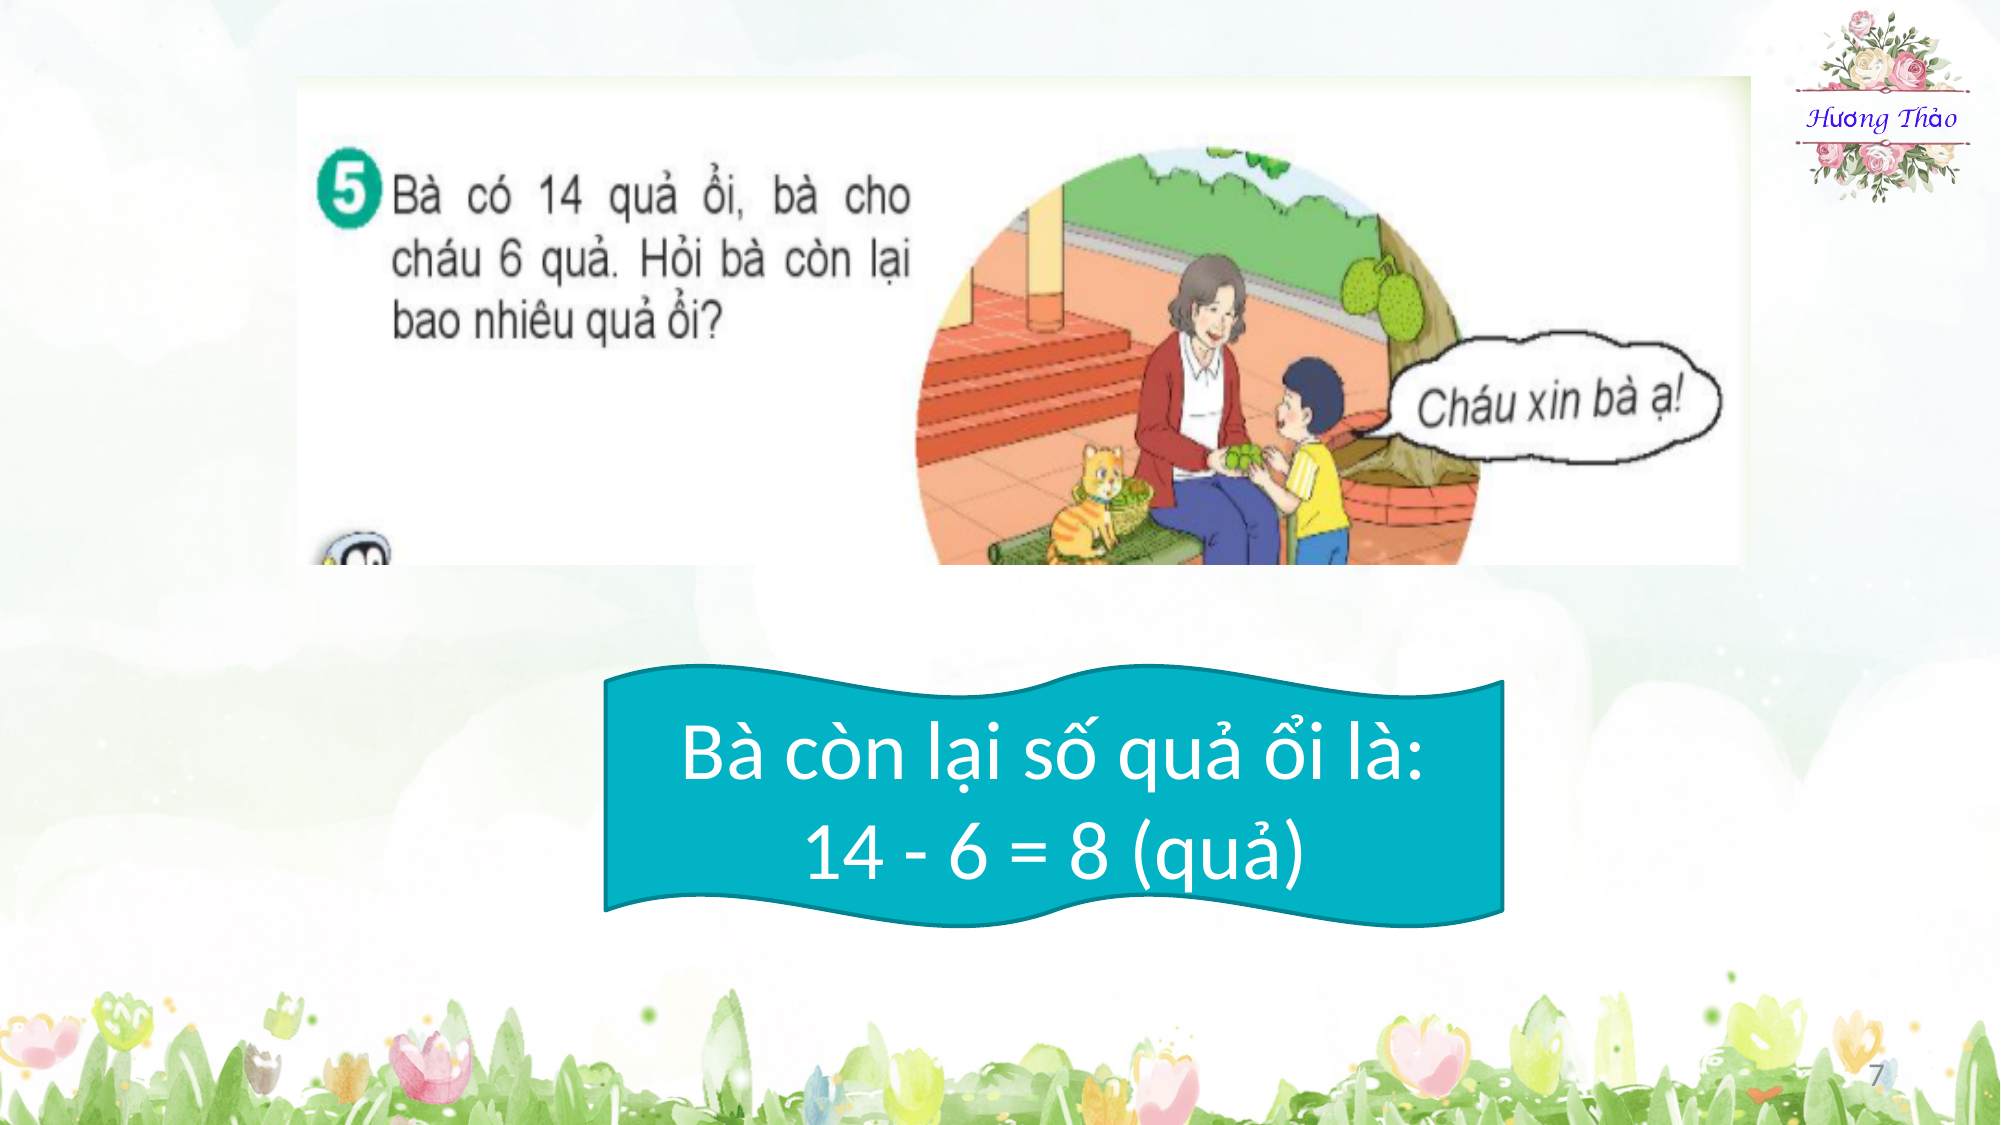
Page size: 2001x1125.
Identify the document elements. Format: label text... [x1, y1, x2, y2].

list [297, 76, 1751, 565]
slide_number 7 [1433, 1042, 1900, 1103]
text_box Bà còn lại số quả ổi là: 14 - 6 = 8 (quả) [603, 663, 1505, 929]
picture [0, 0, 2001, 1125]
